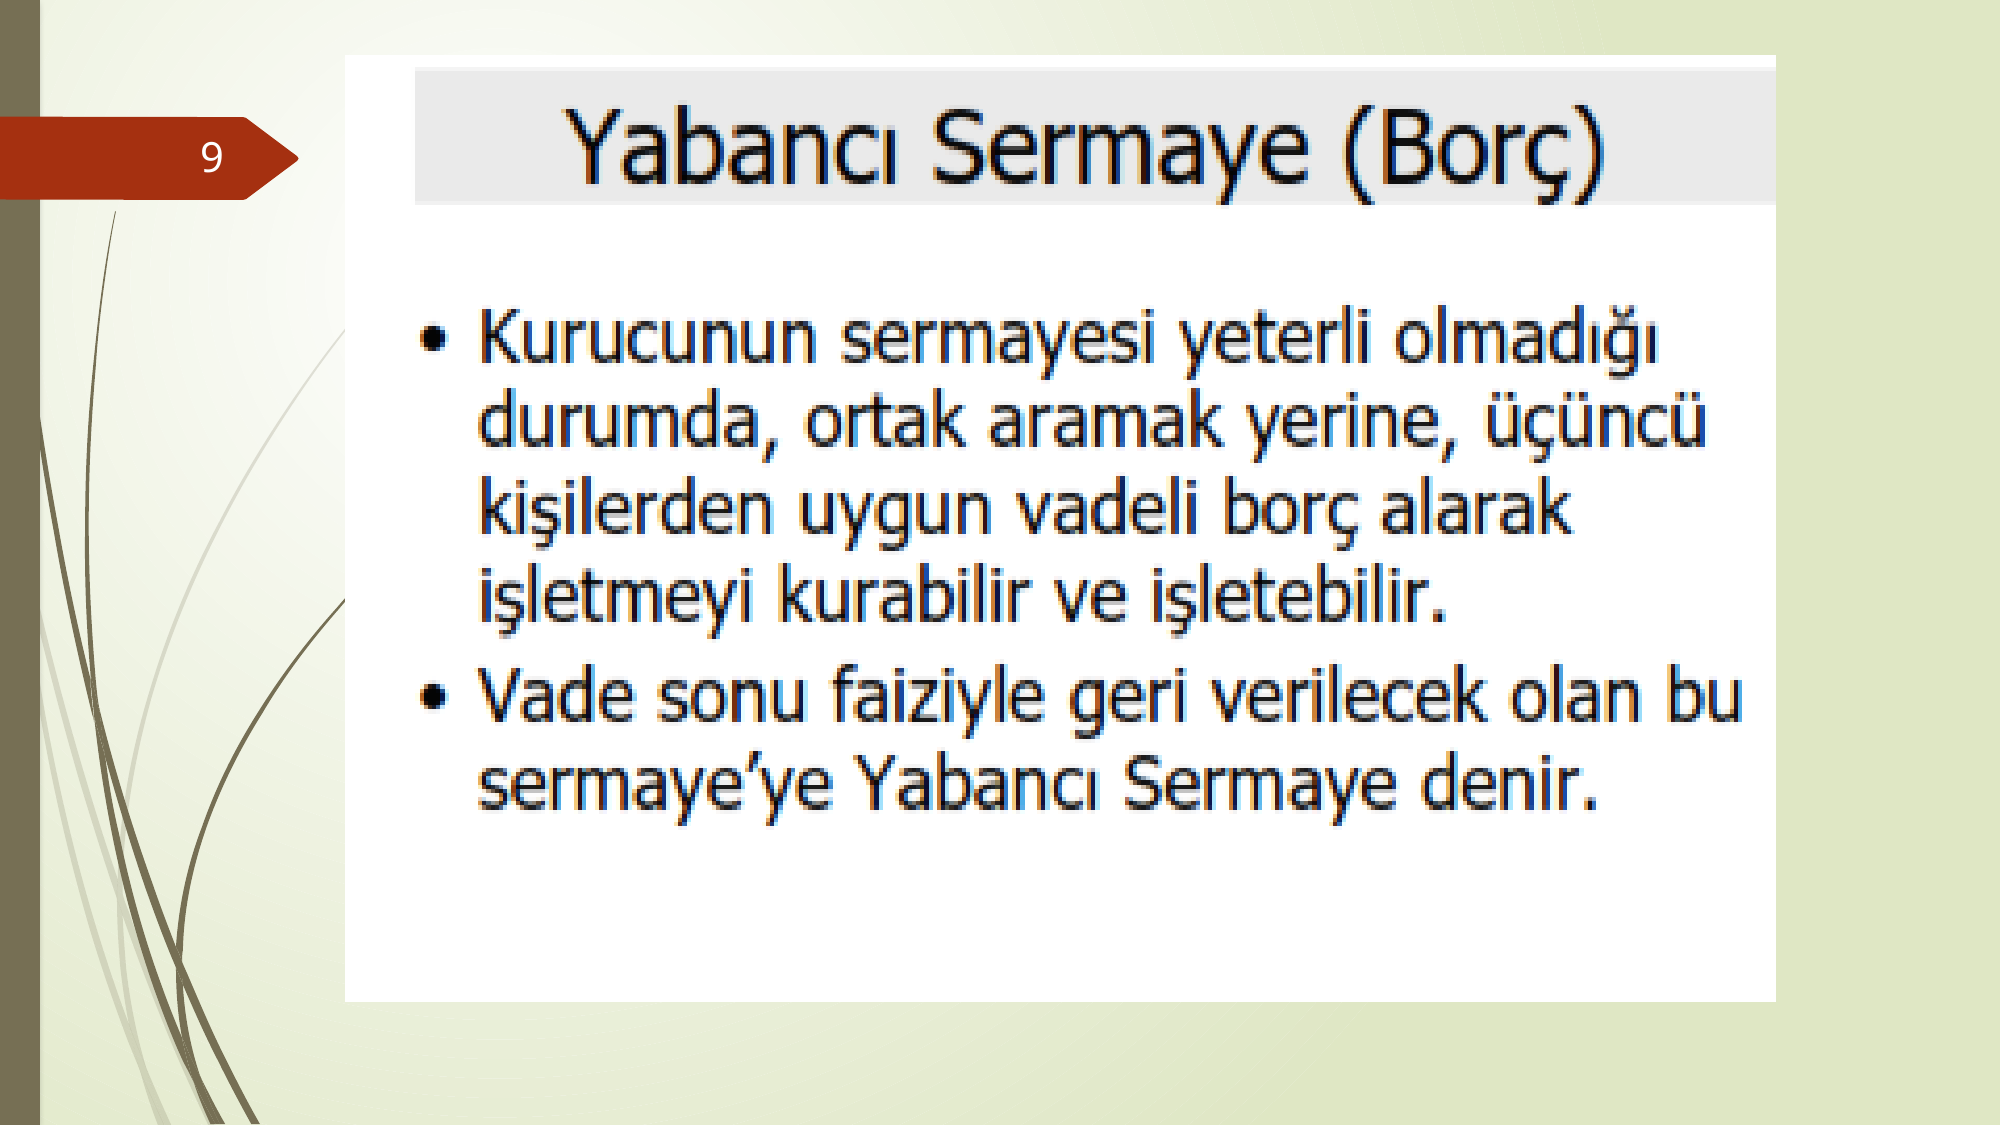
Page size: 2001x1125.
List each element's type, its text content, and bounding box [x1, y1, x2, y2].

slide_number 9 [111, 129, 240, 190]
picture [344, 55, 1776, 1002]
